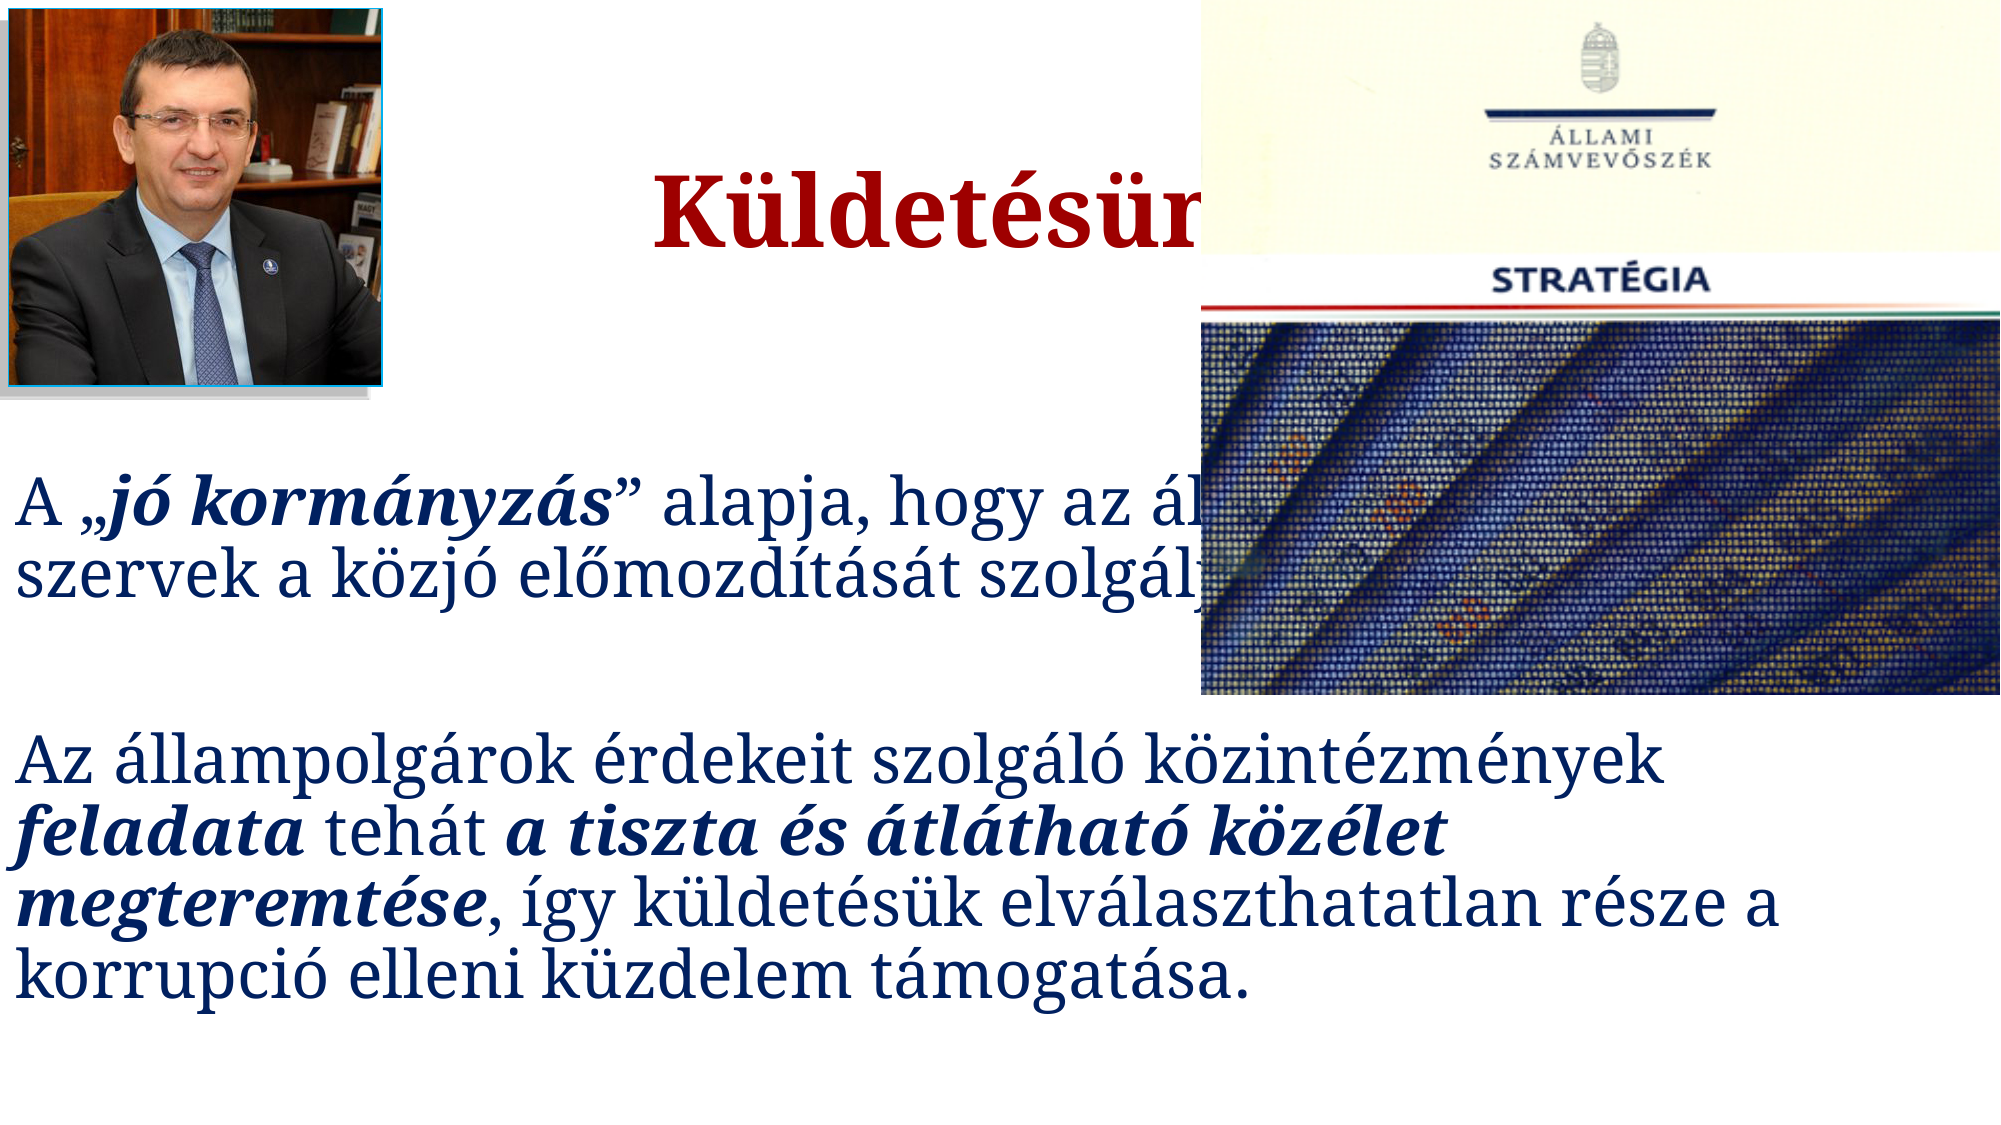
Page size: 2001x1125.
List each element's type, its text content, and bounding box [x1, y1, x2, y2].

list A „jó kormányzás” alapja, hogy az állami szervek a közjó előmozdítását szolgálják. Az állampolgárok érdekeit szolgáló közintézmények feladata tehát a tiszta és átlátható közélet megteremtése, így küldetésük elválaszthatatlan része a korrupció elleni küzdelem támogatása. [0, 369, 1863, 1084]
title Küldetésünk [383, 106, 1201, 324]
picture [1201, 0, 2000, 695]
picture [10, 10, 380, 384]
